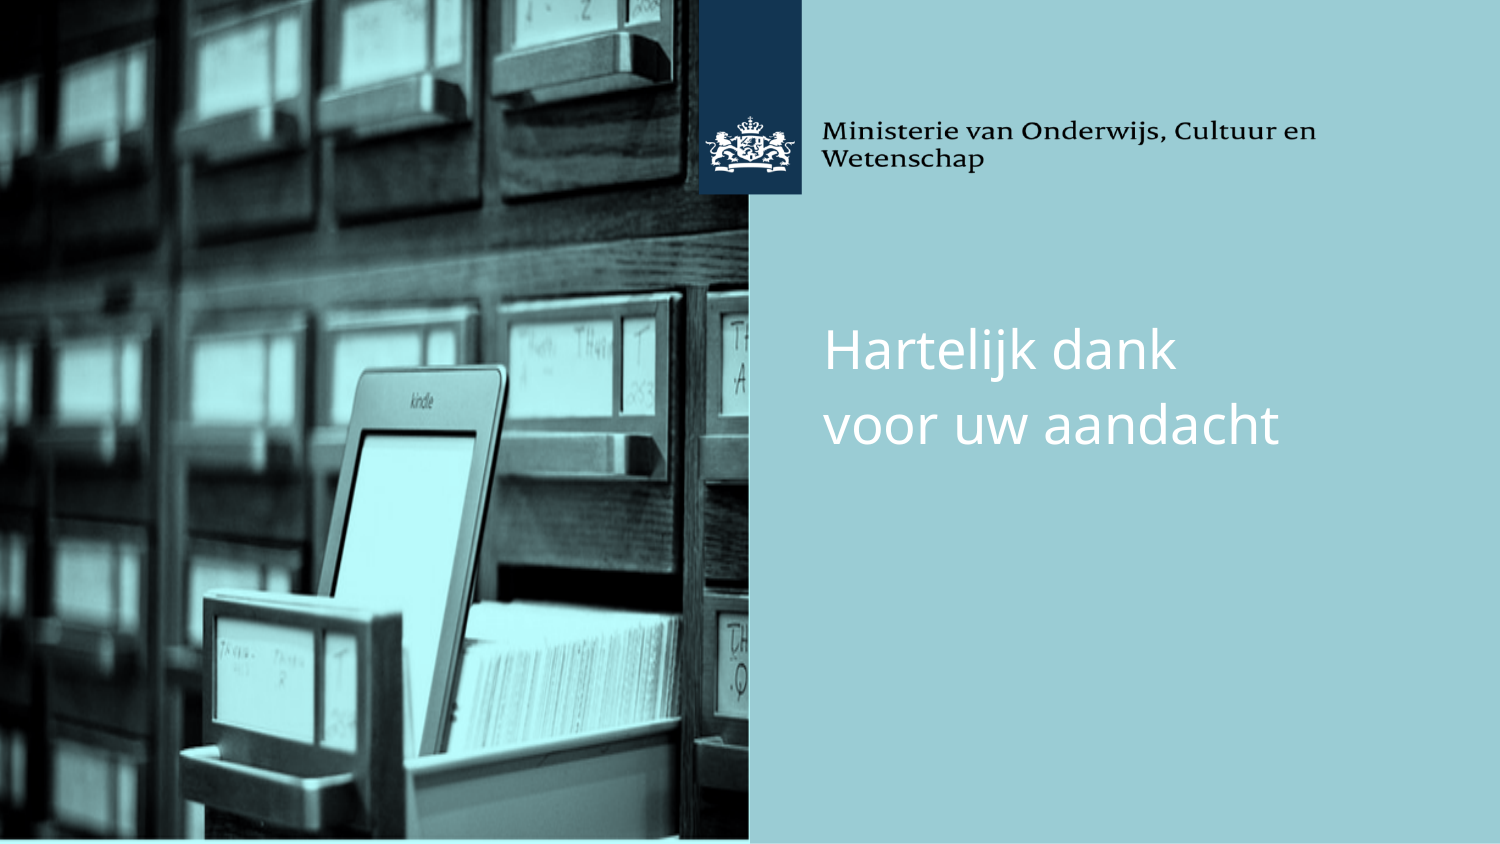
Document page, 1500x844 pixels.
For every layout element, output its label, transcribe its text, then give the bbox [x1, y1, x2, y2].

list Hartelijk dank voor uw aandacht [808, 307, 1383, 535]
picture [0, 0, 1500, 844]
